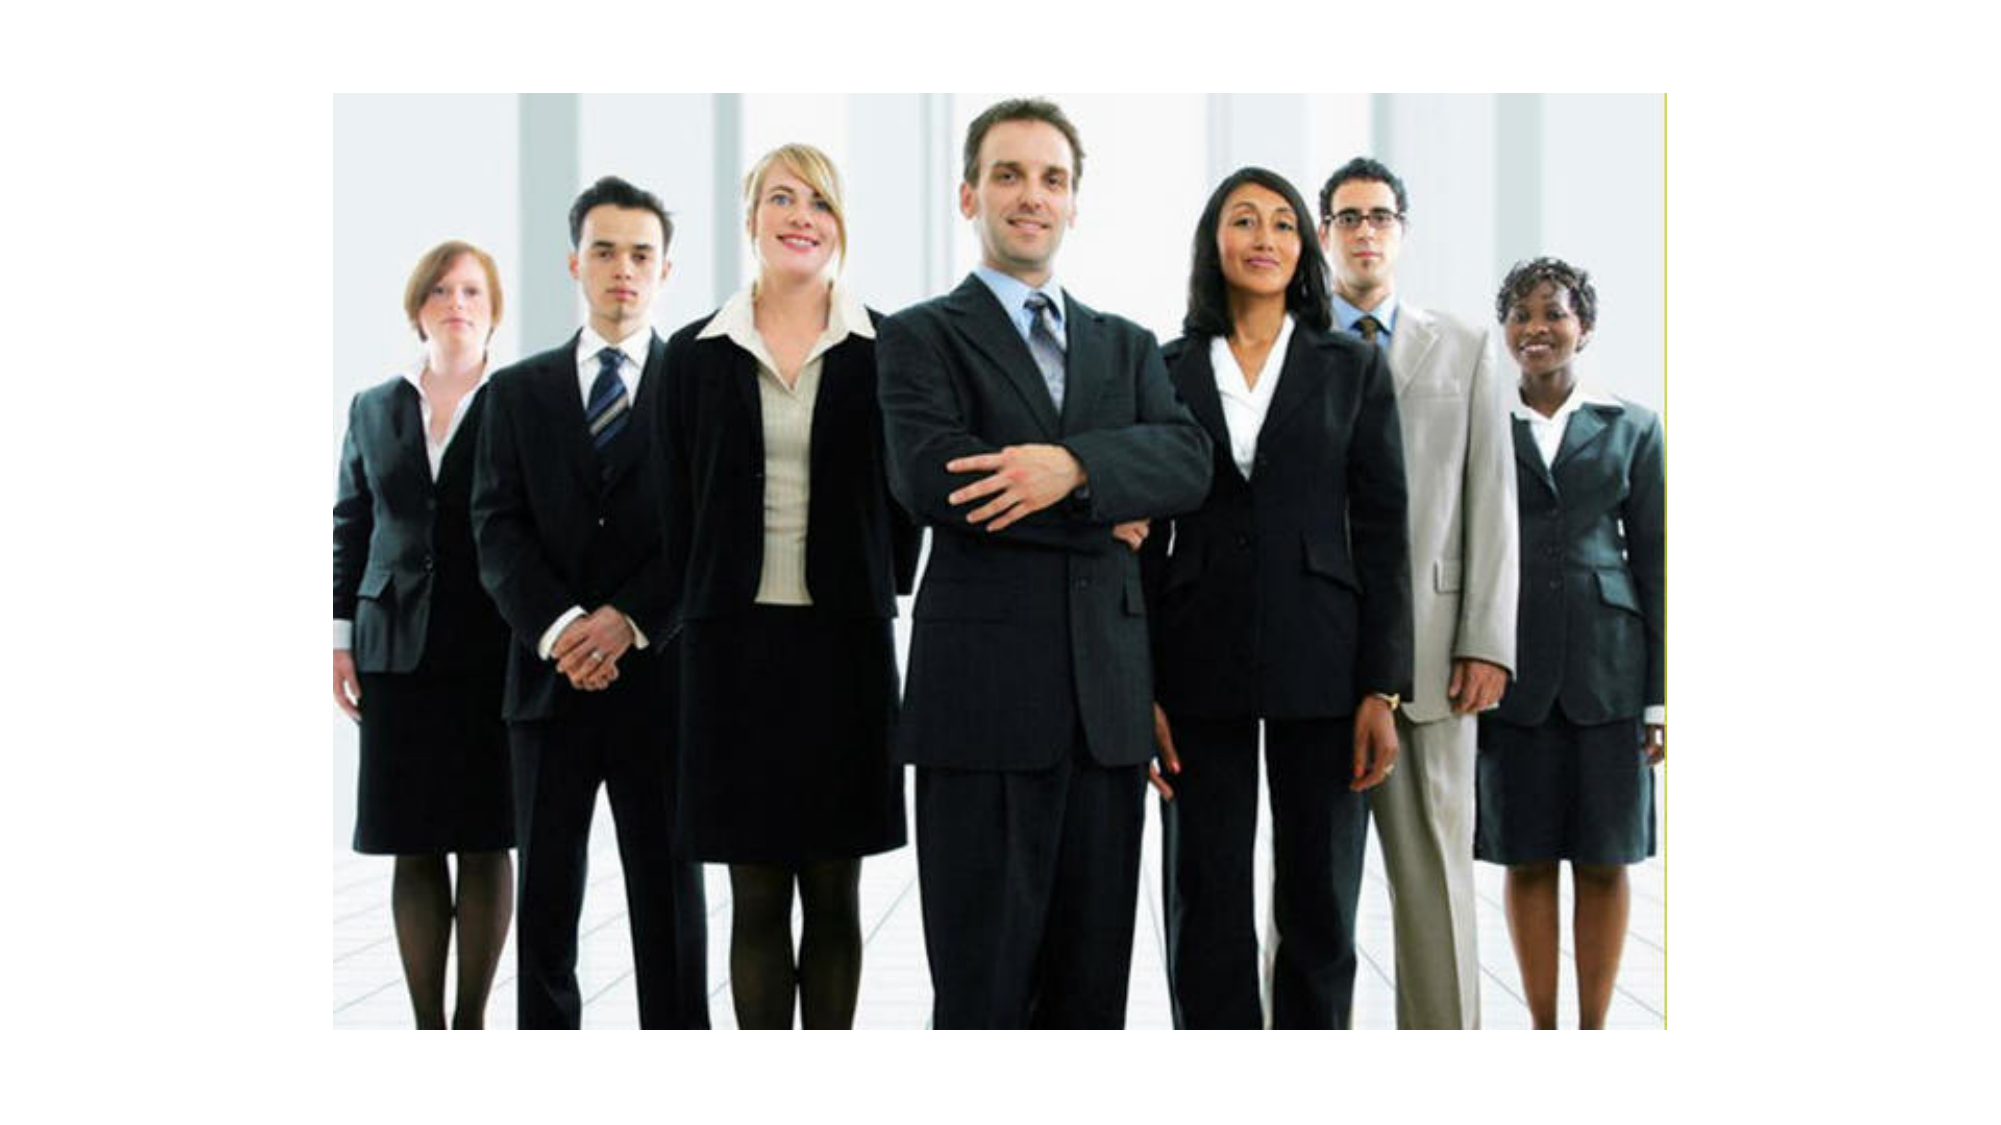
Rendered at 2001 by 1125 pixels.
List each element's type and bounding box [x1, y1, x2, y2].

picture [333, 93, 1667, 1030]
